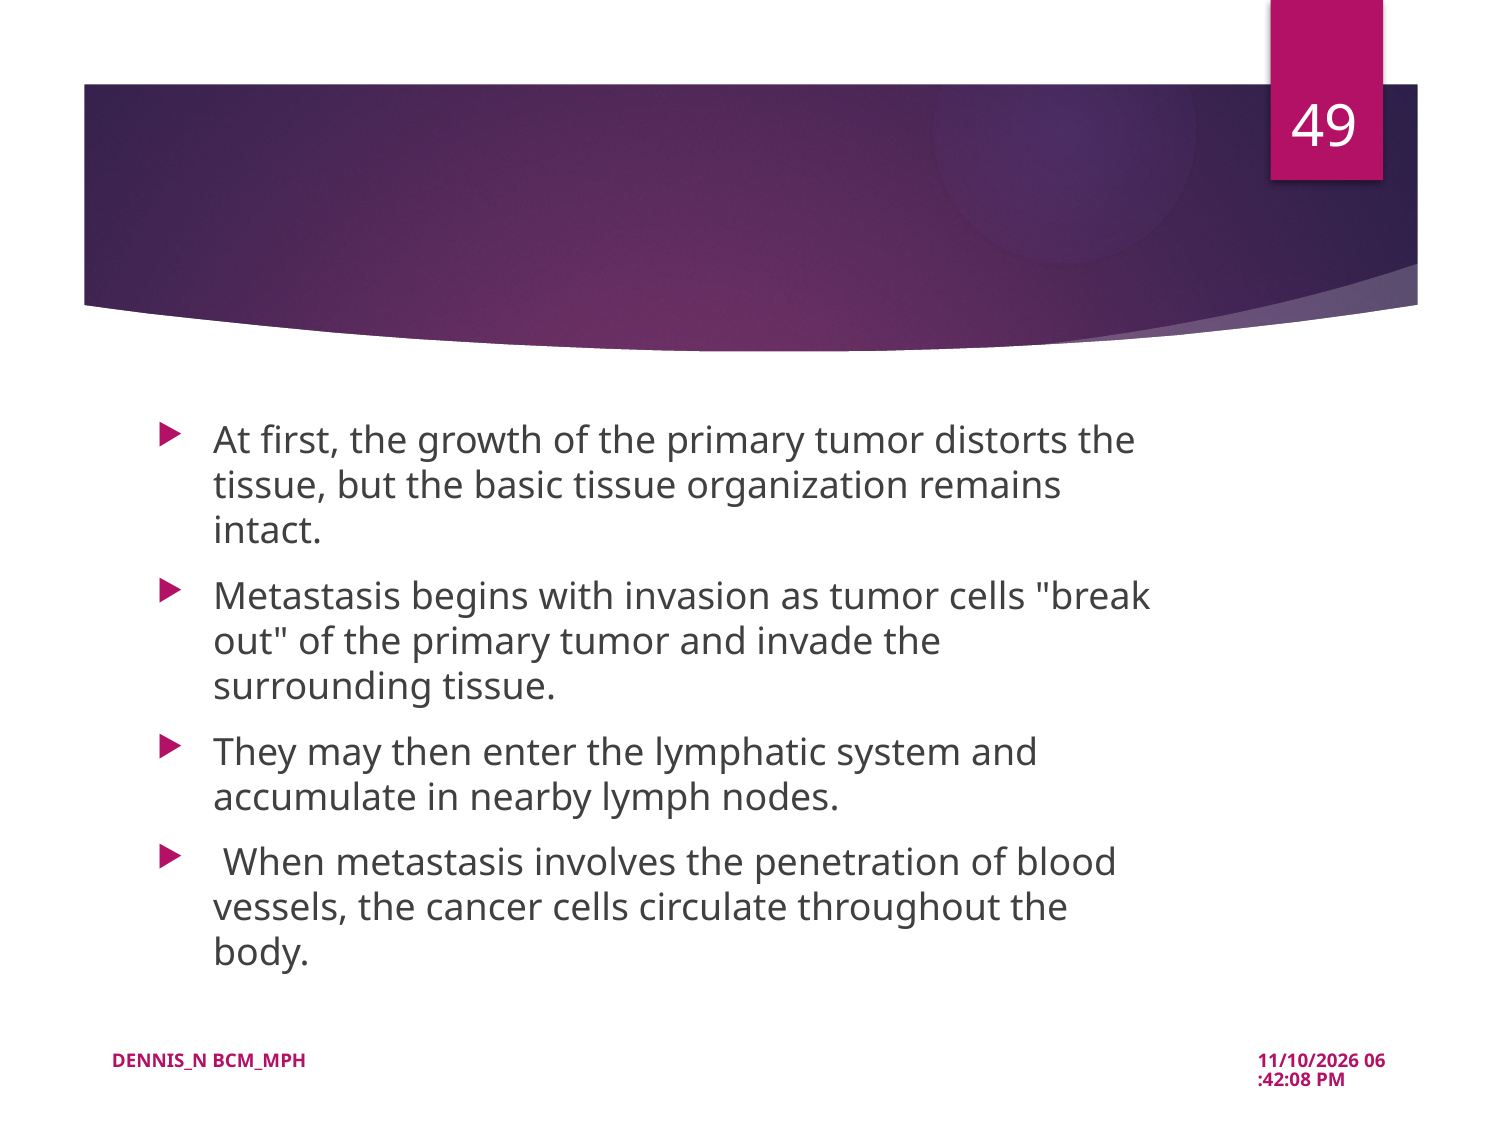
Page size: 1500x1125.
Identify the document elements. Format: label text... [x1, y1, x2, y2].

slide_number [1242, 1044, 1405, 1082]
list At first, the growth of the primary tumor distorts the tissue, but the basic tissue organization remains intact. Metastasis begins with invasion as tumor cells "break out" of the primary tumor and invade the surrounding tissue. They may then enter the lymphatic system and accumulate in nearby lymph nodes. When metastasis involves the penetration of blood vessels, the cancer cells circulate throughout the body. [141, 408, 1183, 988]
slide_number 49 [1259, 48, 1390, 175]
footer DENNIS_N BCM_MPH [96, 1044, 731, 1082]
